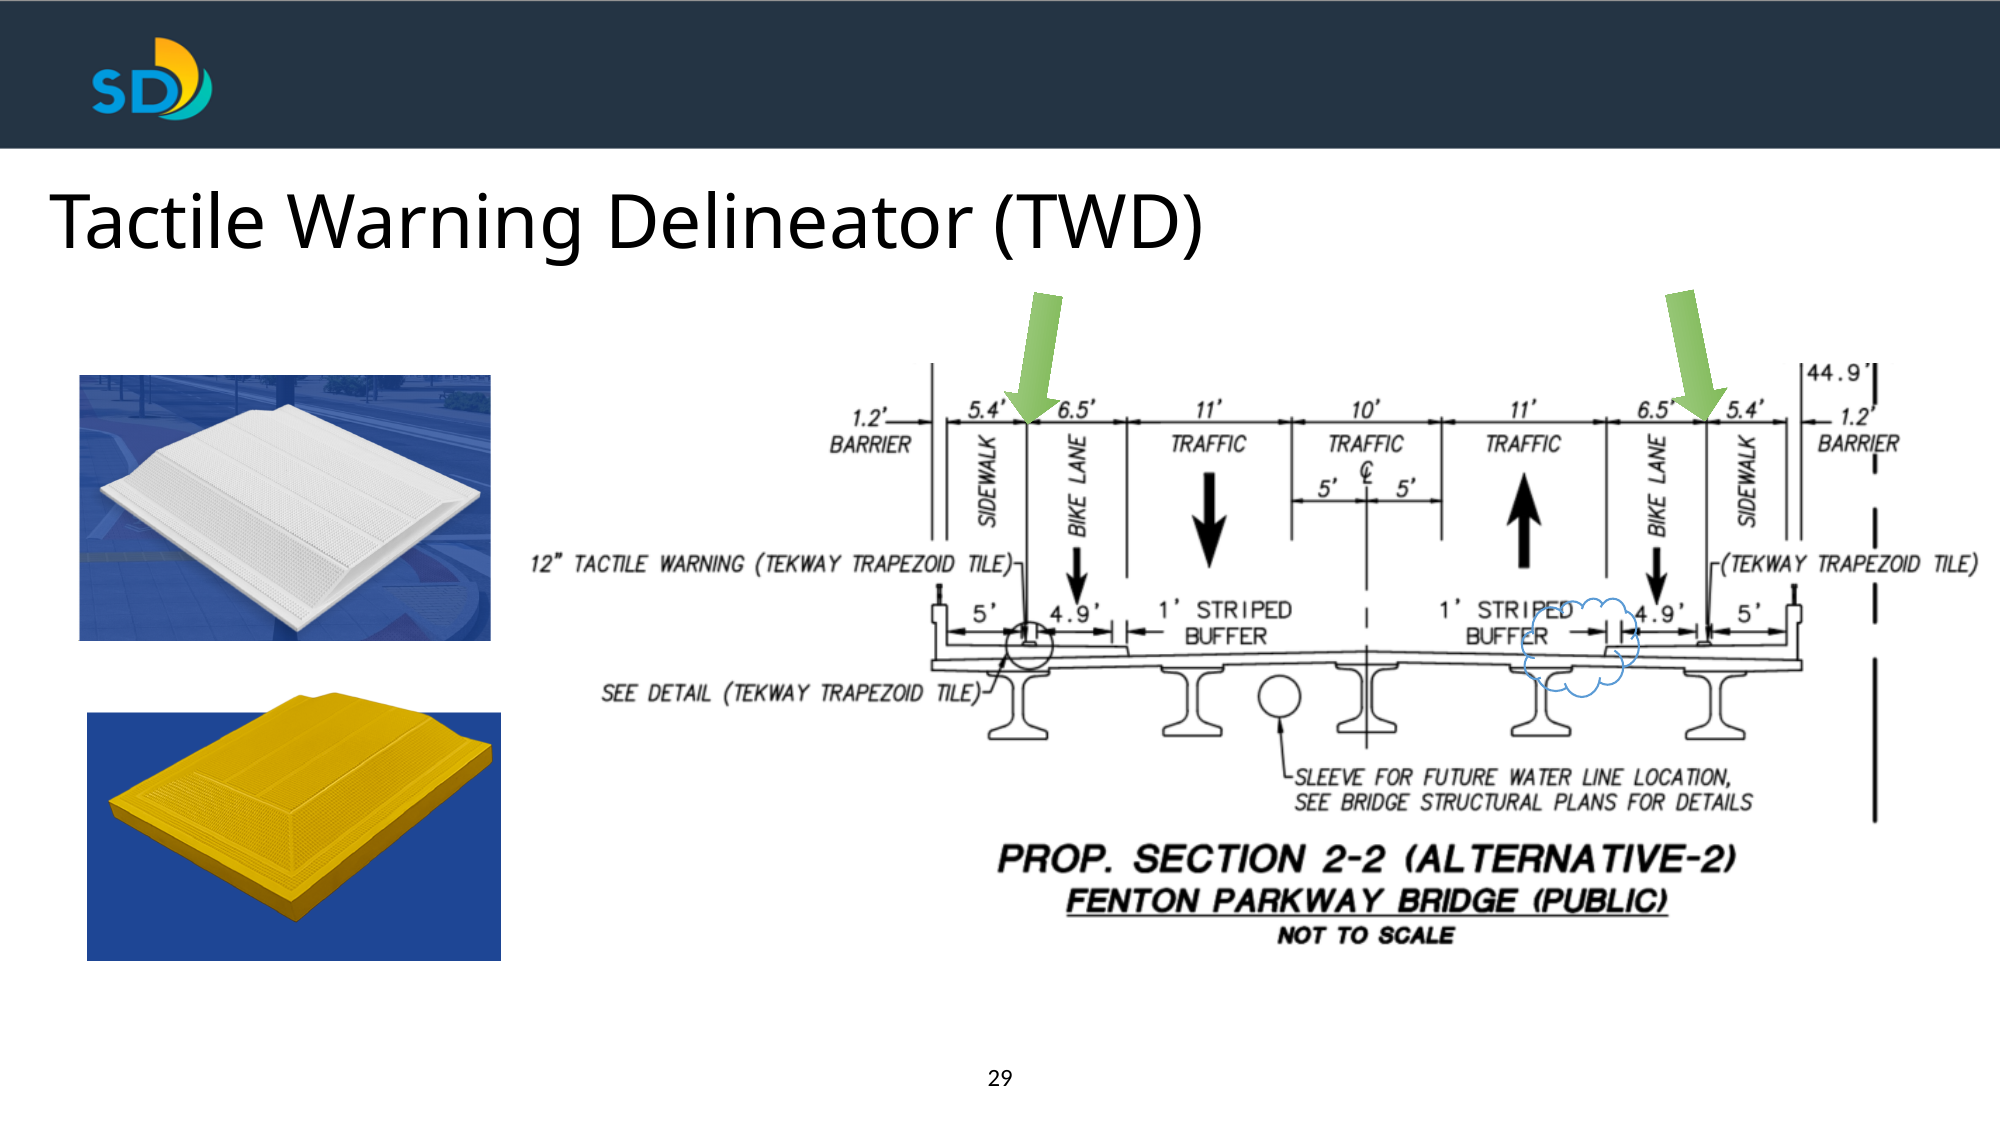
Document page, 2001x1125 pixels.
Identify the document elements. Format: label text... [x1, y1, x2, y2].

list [504, 356, 1985, 981]
text_box [1024, 292, 1063, 356]
picture [0, 0, 2000, 149]
text_box [1665, 289, 1707, 356]
picture [78, 375, 501, 961]
slide_number 29 [774, 1046, 1225, 1107]
text_box Tactile Warning Delineator (TWD) [34, 165, 1289, 271]
